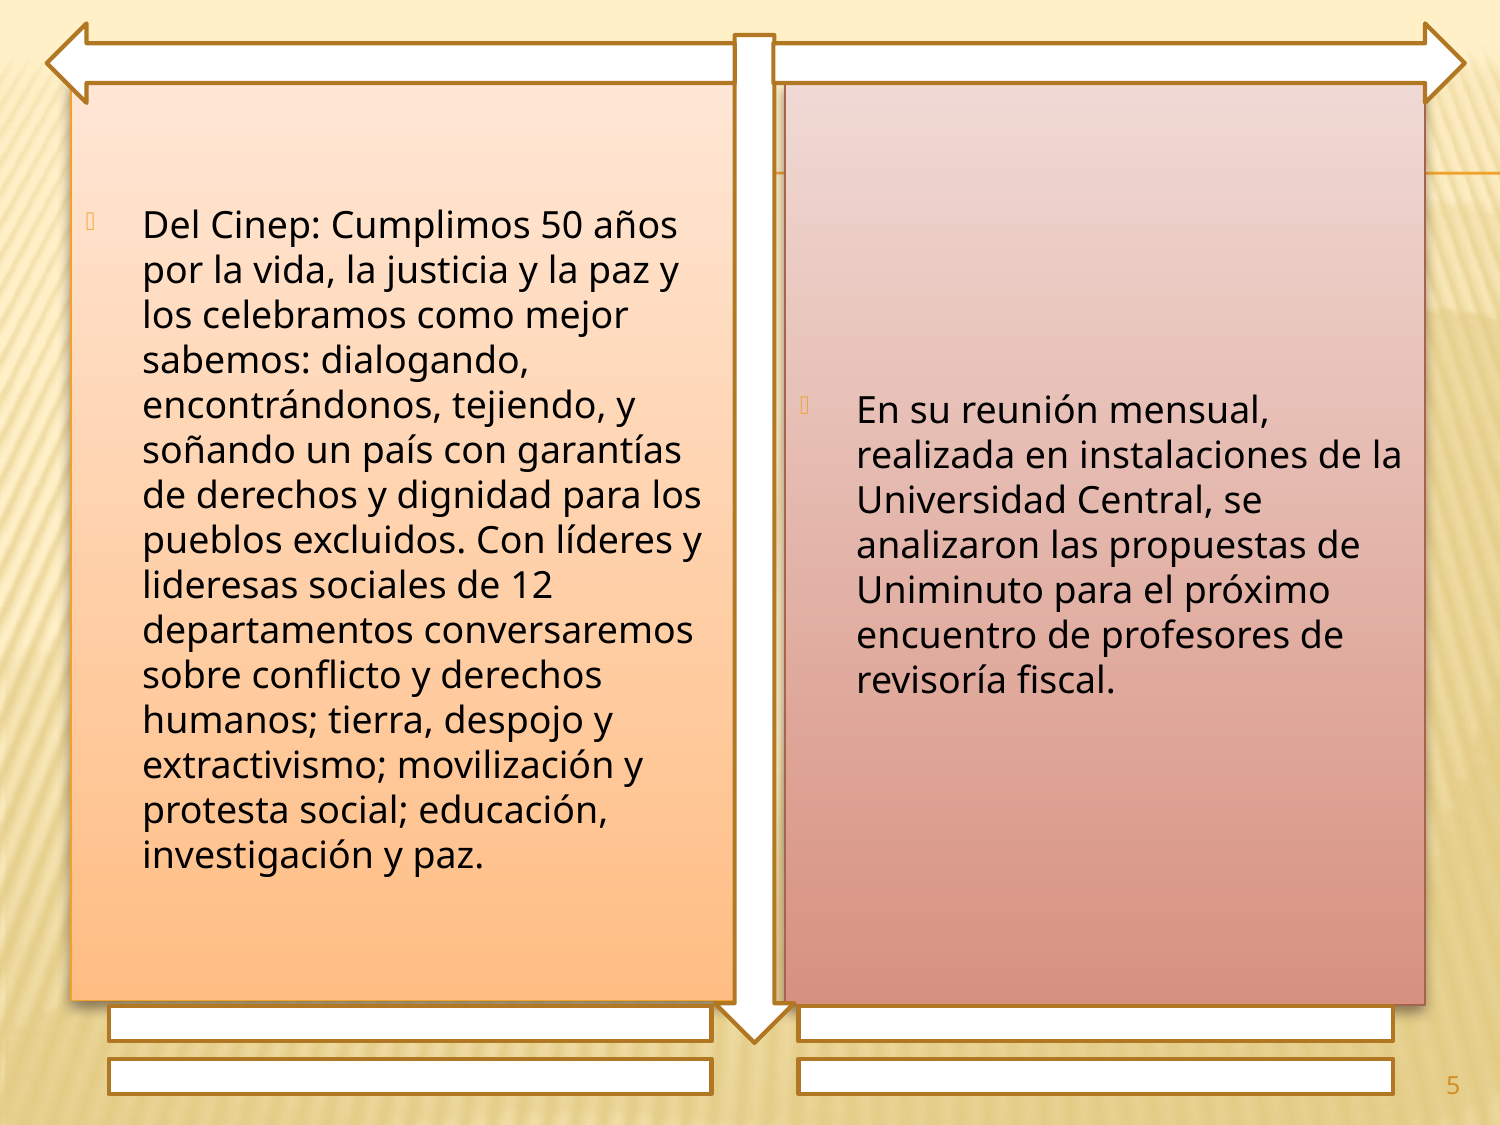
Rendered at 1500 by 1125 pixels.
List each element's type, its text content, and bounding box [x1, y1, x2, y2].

text_box [796, 1004, 1395, 1043]
text_box [44, 21, 737, 105]
list En su reunión mensual, realizada en instalaciones de la Universidad Central, se analizaron las propuestas de Uniminuto para el próximo encuentro de profesores de revisoría fiscal. [784, 86, 1426, 1006]
text_box [771, 21, 1467, 105]
list Del Cinep: Cumplimos 50 años por la vida, la justicia y la paz y los celebramos como mejor sabemos: dialogando, encontrándonos, tejiendo, y soñando un país con garantías de derechos y dignidad para los pueblos excluidos. Con líderes y lideresas sociales de 12 departamentos conversaremos sobre conflicto y derechos humanos; tierra, despojo y extractivismo; movilización y protesta social; educación, investigación y paz. [70, 86, 732, 1001]
text_box [796, 1057, 1395, 1096]
slide_number 5 [1350, 1062, 1475, 1103]
text_box [107, 1057, 714, 1096]
text_box [712, 32, 797, 1046]
text_box [107, 1004, 714, 1043]
